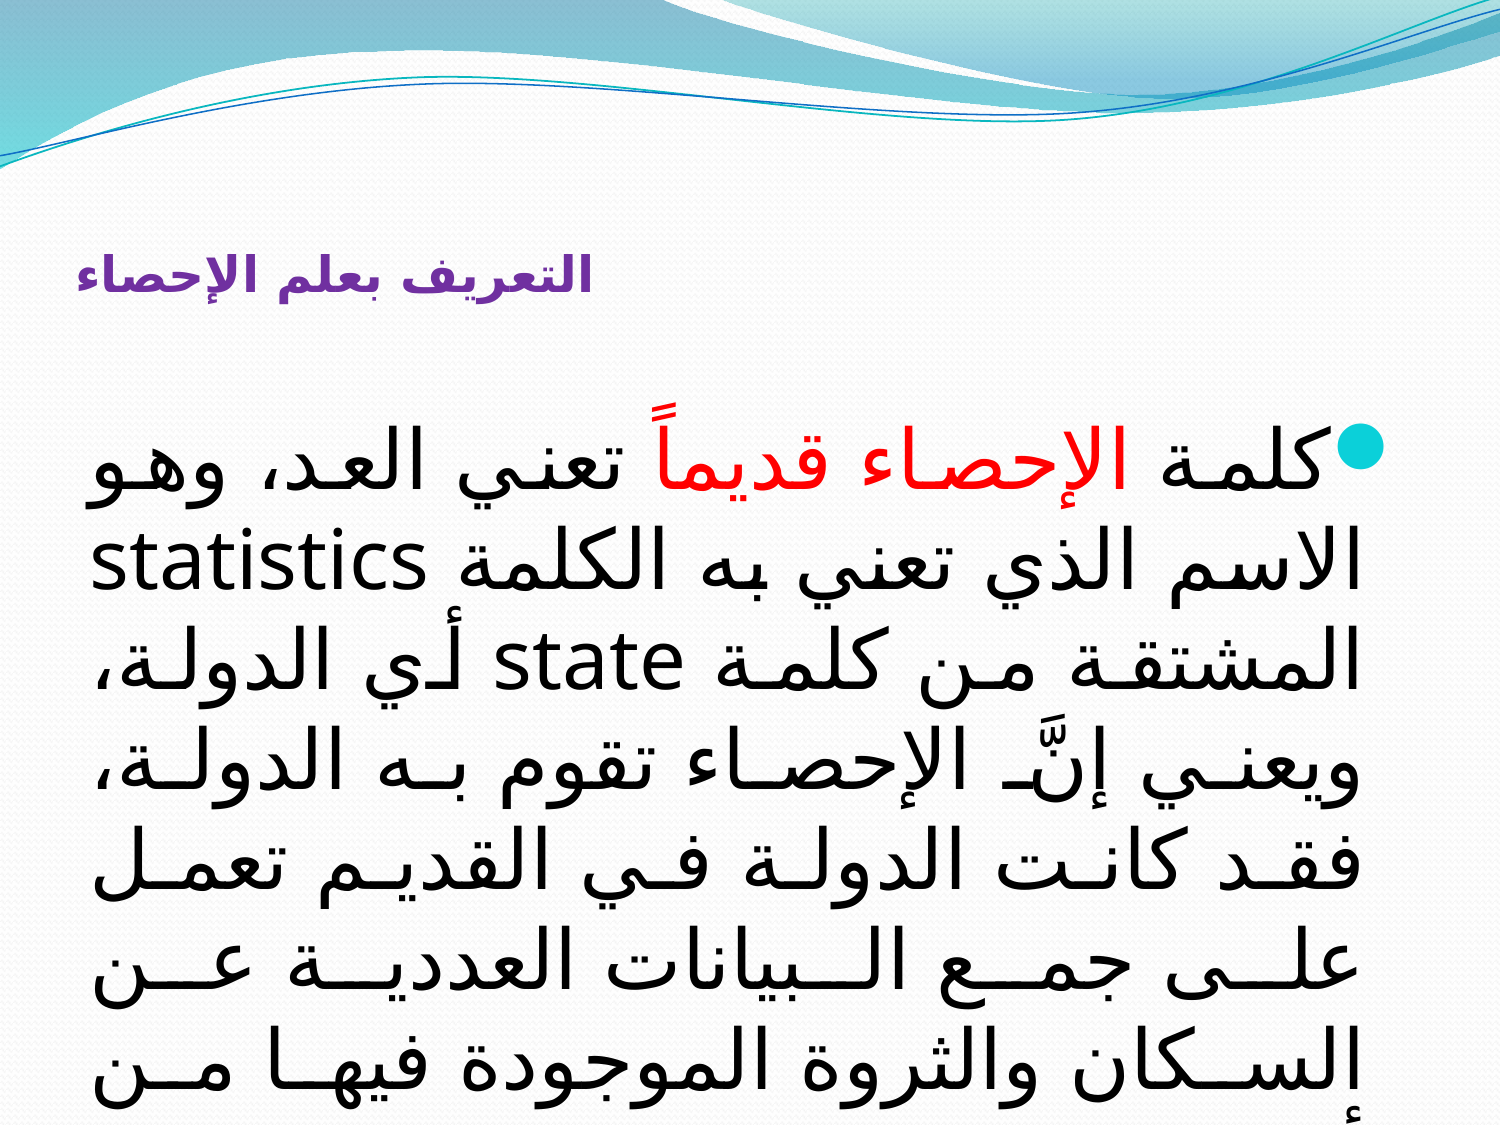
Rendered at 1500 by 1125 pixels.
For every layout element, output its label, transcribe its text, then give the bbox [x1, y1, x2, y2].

title التعريف بعلم الإحصاء [75, 115, 1425, 303]
list كلمة الإحصاء قديماً تعني العد، وهو الاسم الذي تعني به الكلمة statistics المشتقة من كلمة state أي الدولة، ويعني إنَّ الإحصاء تقوم به الدولة، فقد كانت الدولة في القديم تعمل على جمع البيانات العددية عن السكان والثروة الموجودة فيها من أجل تنظيم ميزانيتها وإنجاز خططها ، ويُذكر أن القدماء المصريين هم أول من استخدم هذا النوع من الإحصاء. [75, 317, 1425, 1038]
